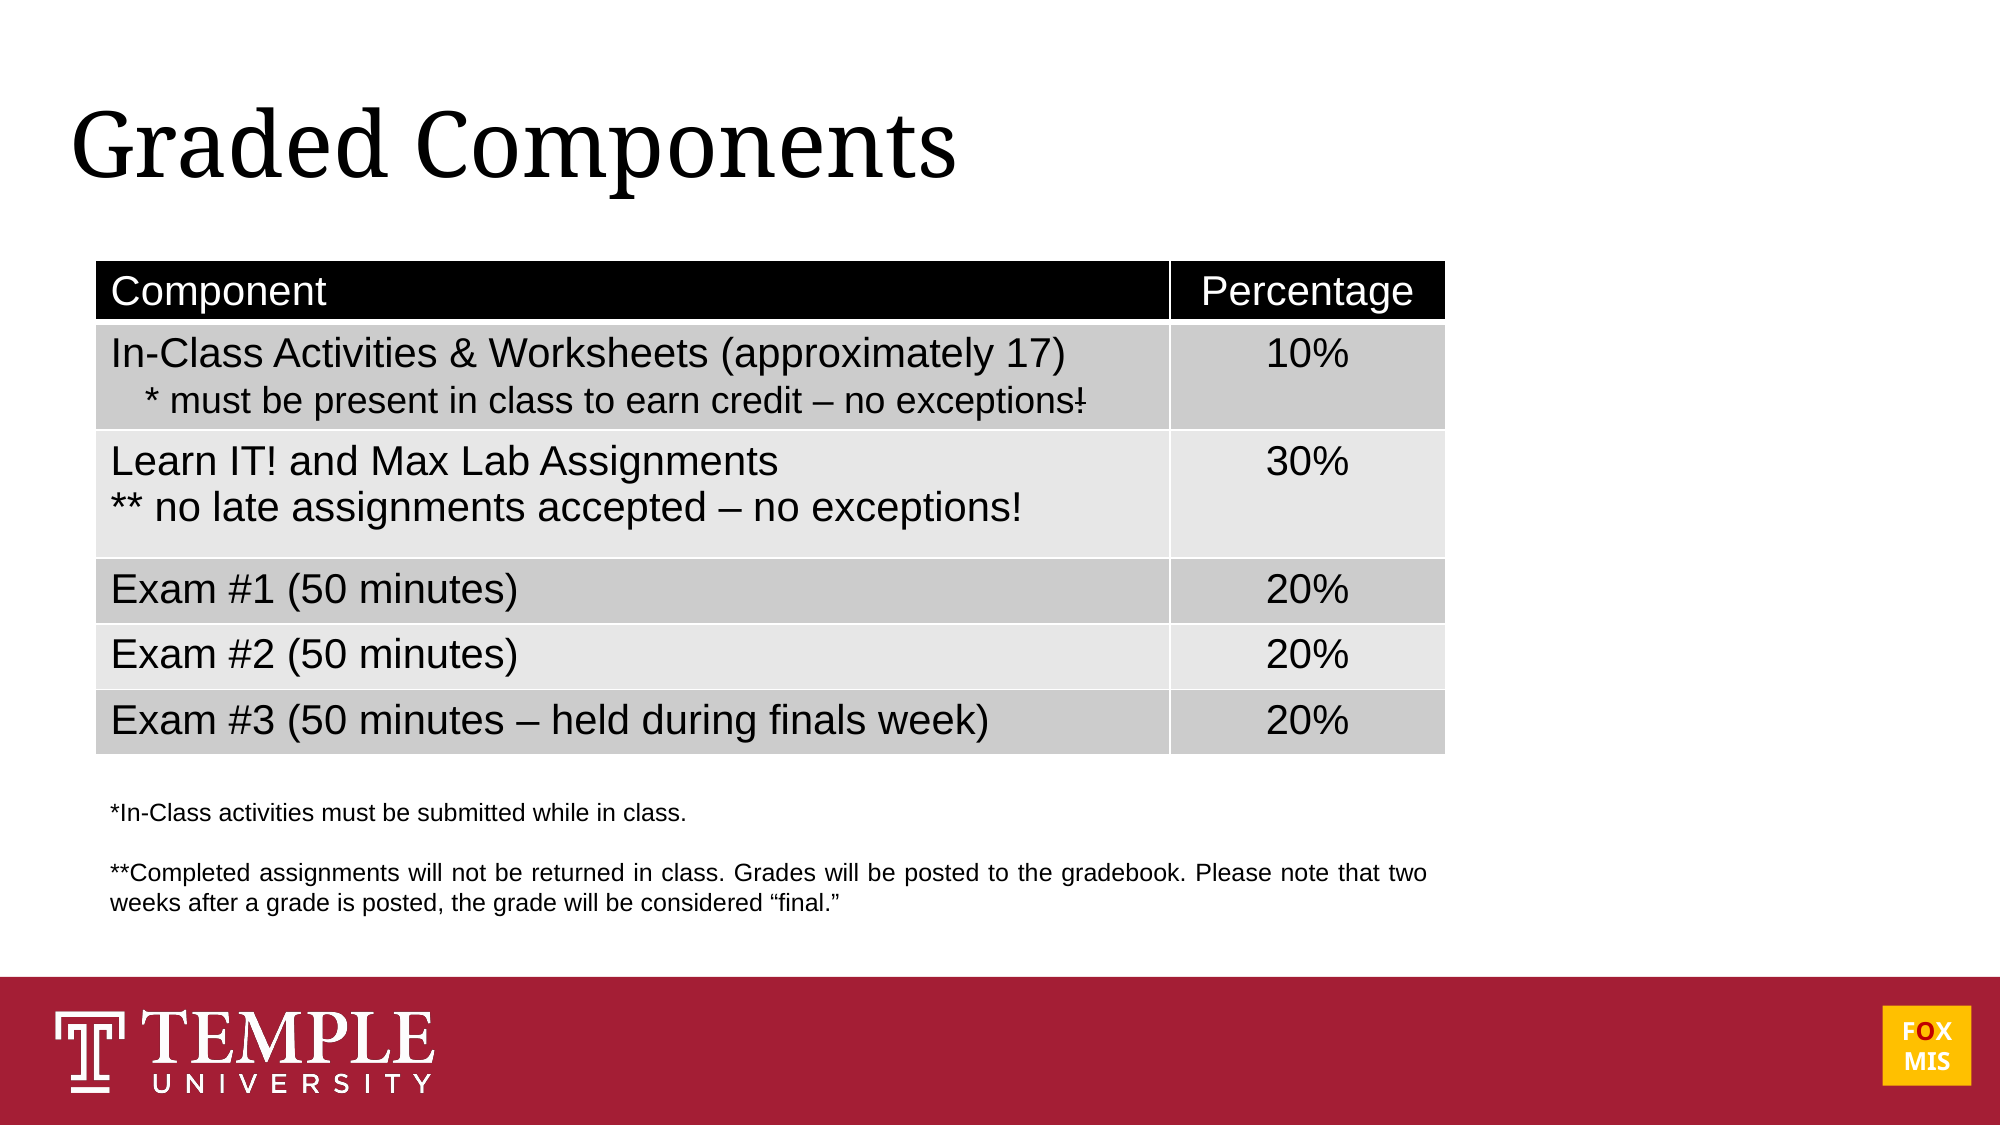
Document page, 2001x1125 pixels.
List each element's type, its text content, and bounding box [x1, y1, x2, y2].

text_box *In-Class activities must be submitted while in class. **Completed assignments will not be returned in class. Grades will be posted to the gradebook. Please note that two weeks after a grade is posted, the grade will be considered “final.” [95, 789, 1446, 924]
table_cell 30% [1171, 431, 1445, 557]
title Graded Components [54, 91, 1939, 280]
table_cell Exam #1 (50 minutes) [96, 559, 1169, 623]
table_cell In-Class Activities & Worksheets (approximately 17) * must be present in class to earn credit – no exceptions! [96, 325, 1169, 429]
table_cell Exam #3 (50 minutes – held during finals week) [96, 690, 1169, 754]
table_cell 10% [1171, 325, 1445, 429]
picture [54, 1008, 435, 1094]
text_box FOX MIS [1881, 1004, 1973, 1088]
table_cell 20% [1171, 625, 1445, 689]
table_cell Exam #2 (50 minutes) [96, 625, 1169, 689]
table_cell 20% [1171, 690, 1445, 754]
table_header Percentage [1171, 261, 1445, 319]
table_cell Learn IT! and Max Lab Assignments ** no late assignments accepted – no exceptions! [96, 431, 1169, 557]
table_cell 20% [1171, 559, 1445, 623]
table_header Component [96, 261, 1169, 319]
